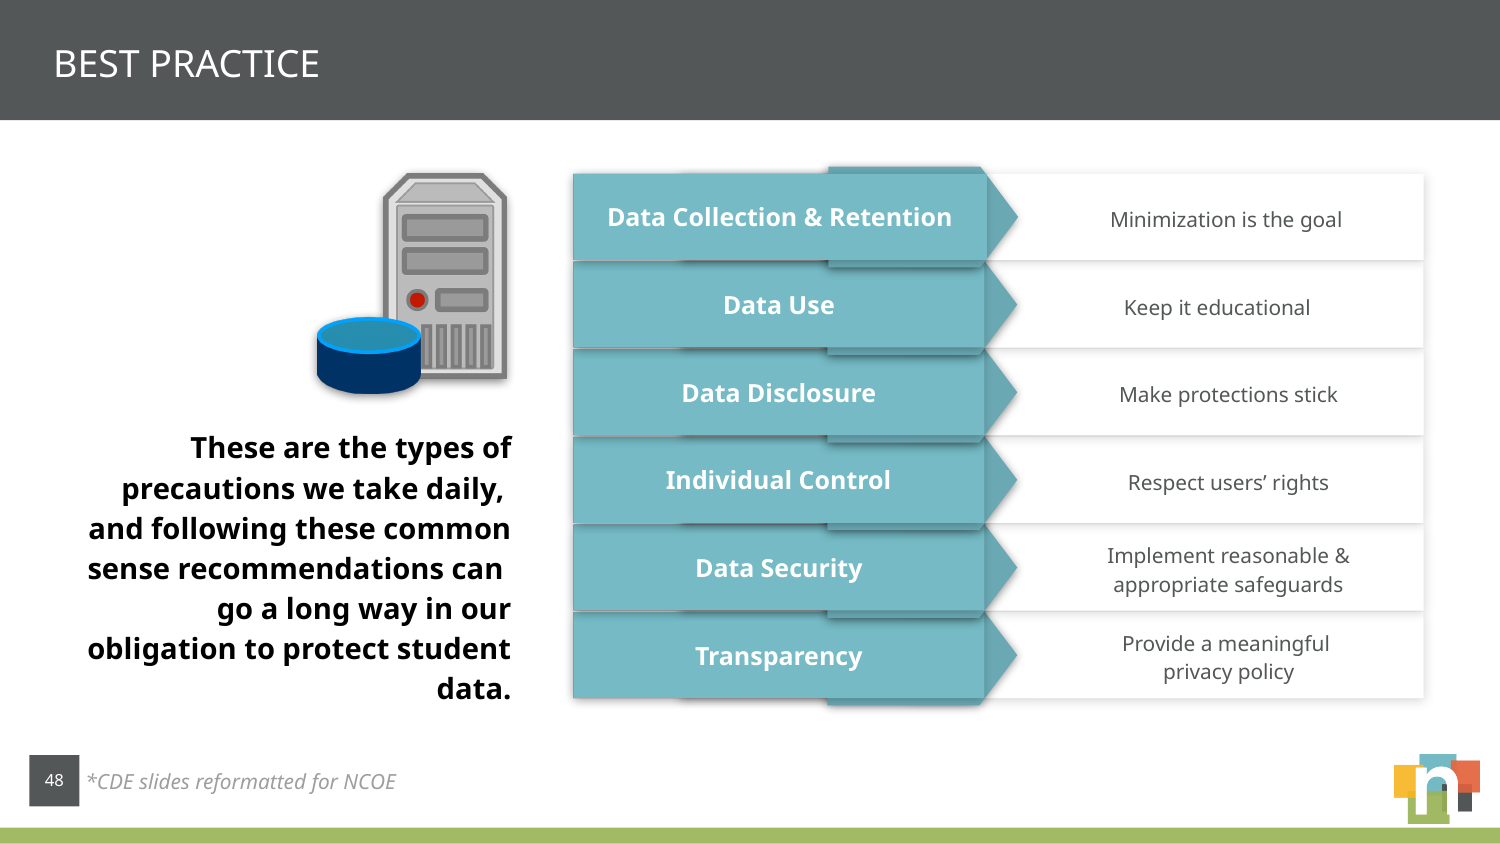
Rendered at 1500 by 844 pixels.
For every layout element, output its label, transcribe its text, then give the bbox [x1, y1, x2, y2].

picture [1394, 754, 1480, 824]
text_box BEST PRACTICE [38, 24, 1470, 99]
text_box These are the types of precautions we take daily, and following these common sense recommendations can go a long way in our obligation to protect student data. [70, 417, 527, 713]
slide_number ‹#› [29, 755, 70, 807]
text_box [573, 173, 1424, 699]
picture [317, 173, 508, 395]
text_box *CDE slides reformatted for NCOE [70, 750, 452, 812]
